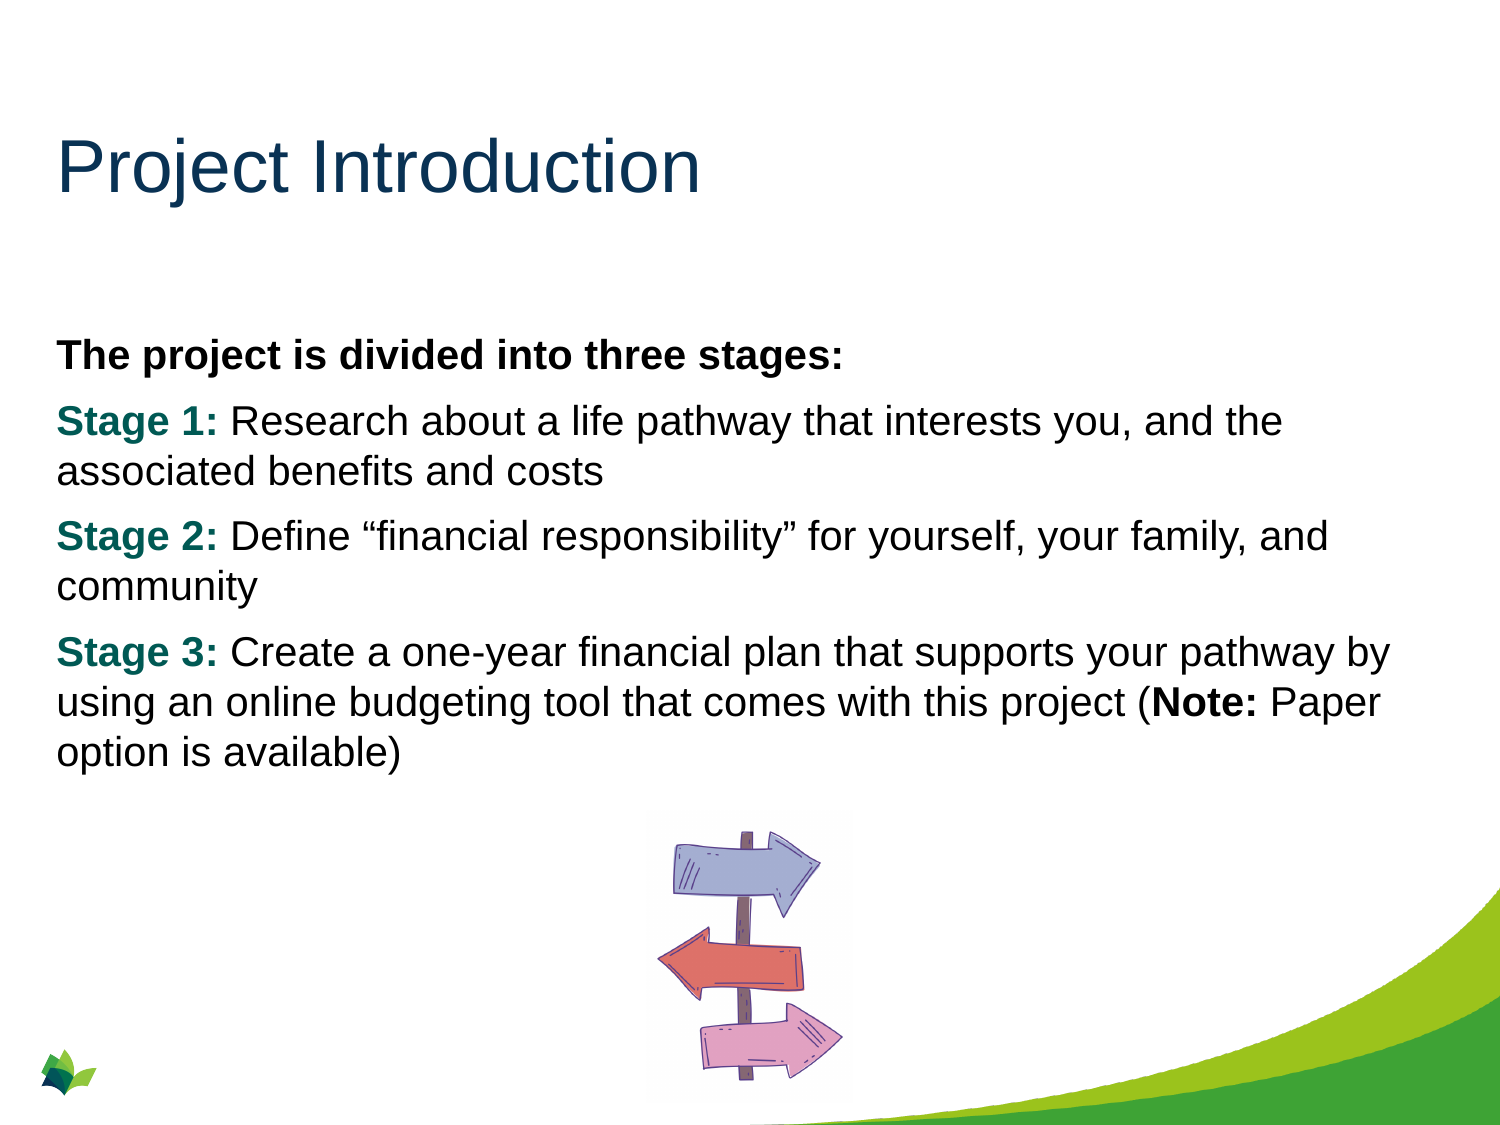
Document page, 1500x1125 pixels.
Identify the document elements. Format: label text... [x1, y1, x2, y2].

picture [0, 299, 1500, 1125]
title Project Introduction [41, 59, 1459, 278]
list The project is divided into three stages: Stage 1: Research about a life pathway that interests you, and the associated benefits and costs Stage 2: Define “financial responsibility” for yourself, your family, and community Stage 3: Create a one-year financial plan that supports your pathway by using an online budgeting tool that comes with this project (Note: Paper option is available) [41, 320, 1459, 1021]
